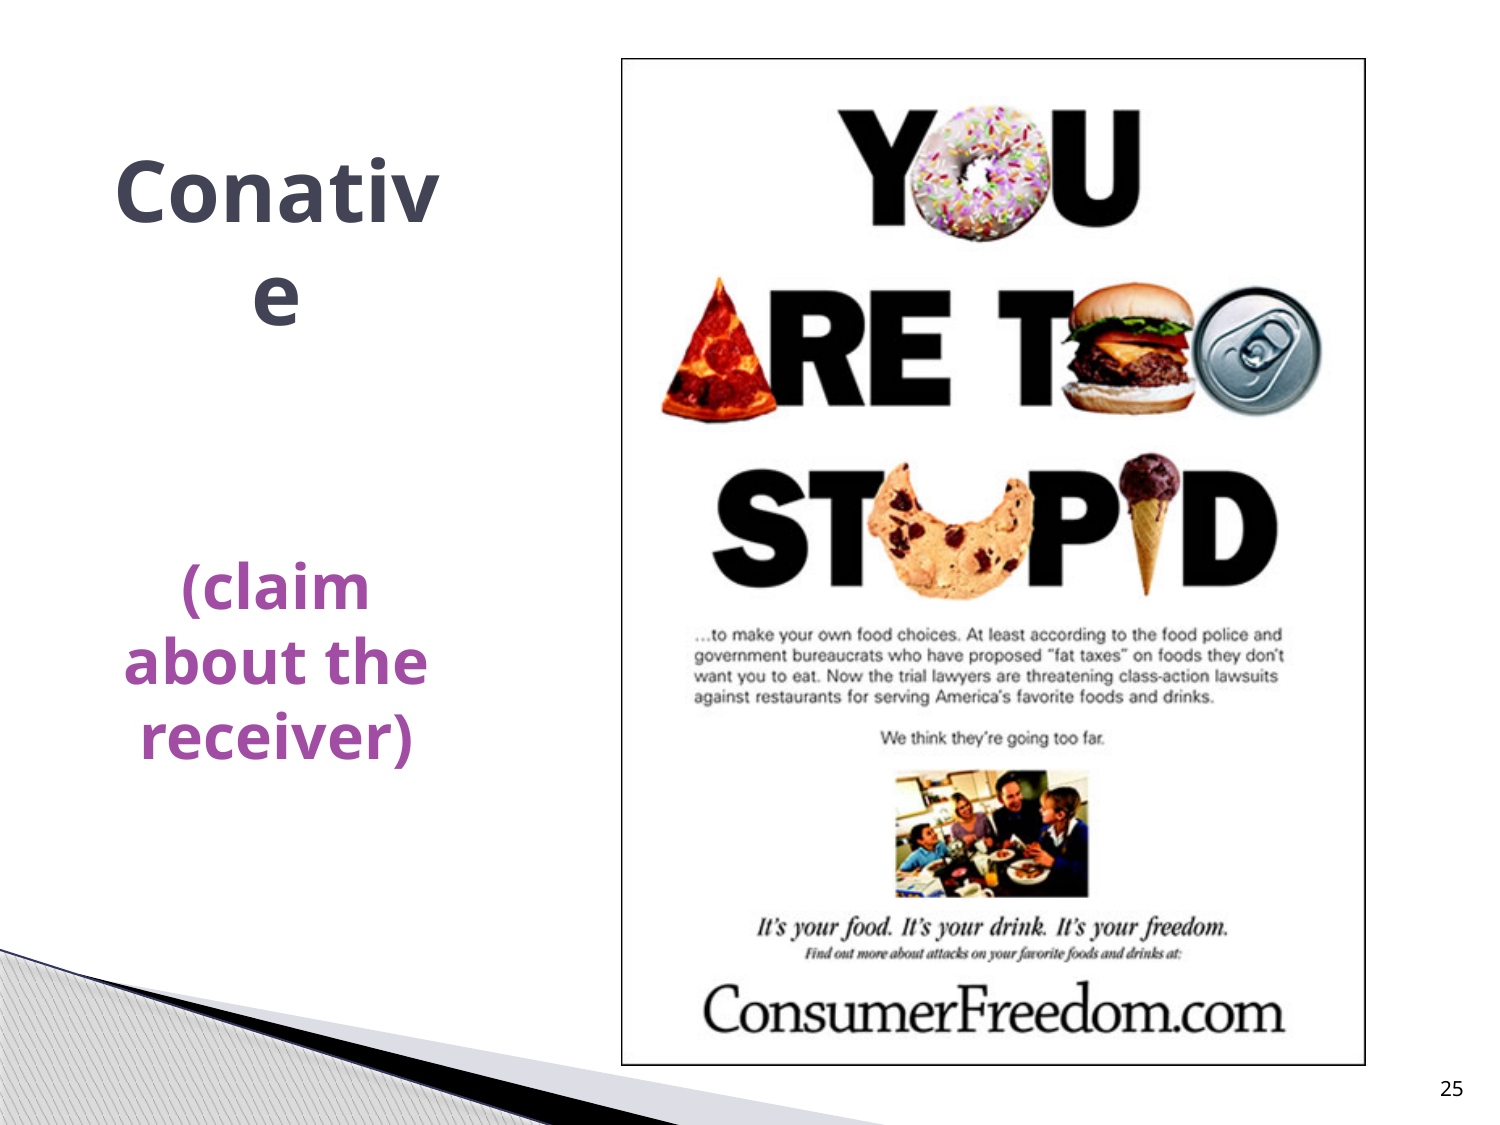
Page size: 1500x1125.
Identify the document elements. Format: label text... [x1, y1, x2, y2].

title Conative (claim about the receiver) [75, 75, 479, 917]
slide_number 25 [1418, 1051, 1479, 1112]
picture [620, 58, 1366, 1067]
